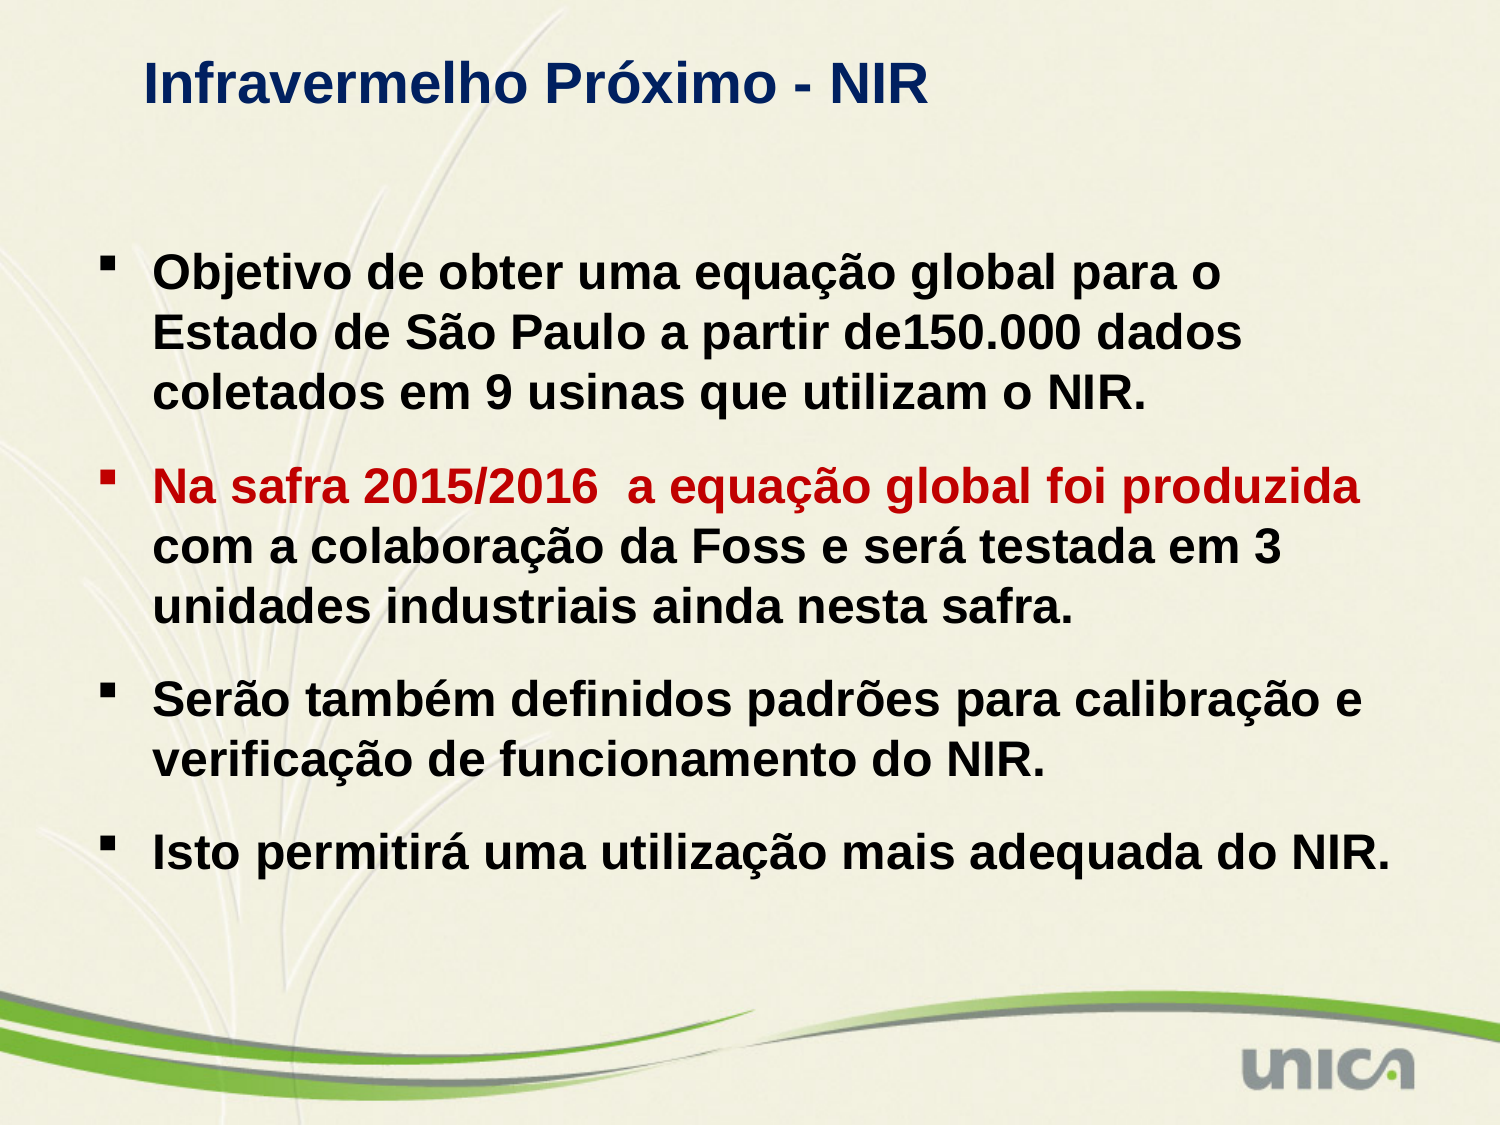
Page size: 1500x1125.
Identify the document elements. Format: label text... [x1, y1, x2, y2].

picture [0, 0, 1500, 1125]
text_box Objetivo de obter uma equação global para o Estado de São Paulo a partir de150.000 dados coletados em 9 usinas que utilizam o NIR. Na safra 2015/2016 a equação global foi produzida com a colaboração da Foss e será testada em 3 unidades industriais ainda nesta safra. Serão também definidos padrões para calibração e verificação de funcionamento do NIR. Isto permitirá uma utilização mais adequada do NIR. [81, 232, 1416, 888]
text_box Infravermelho Próximo - NIR [128, 37, 1372, 123]
